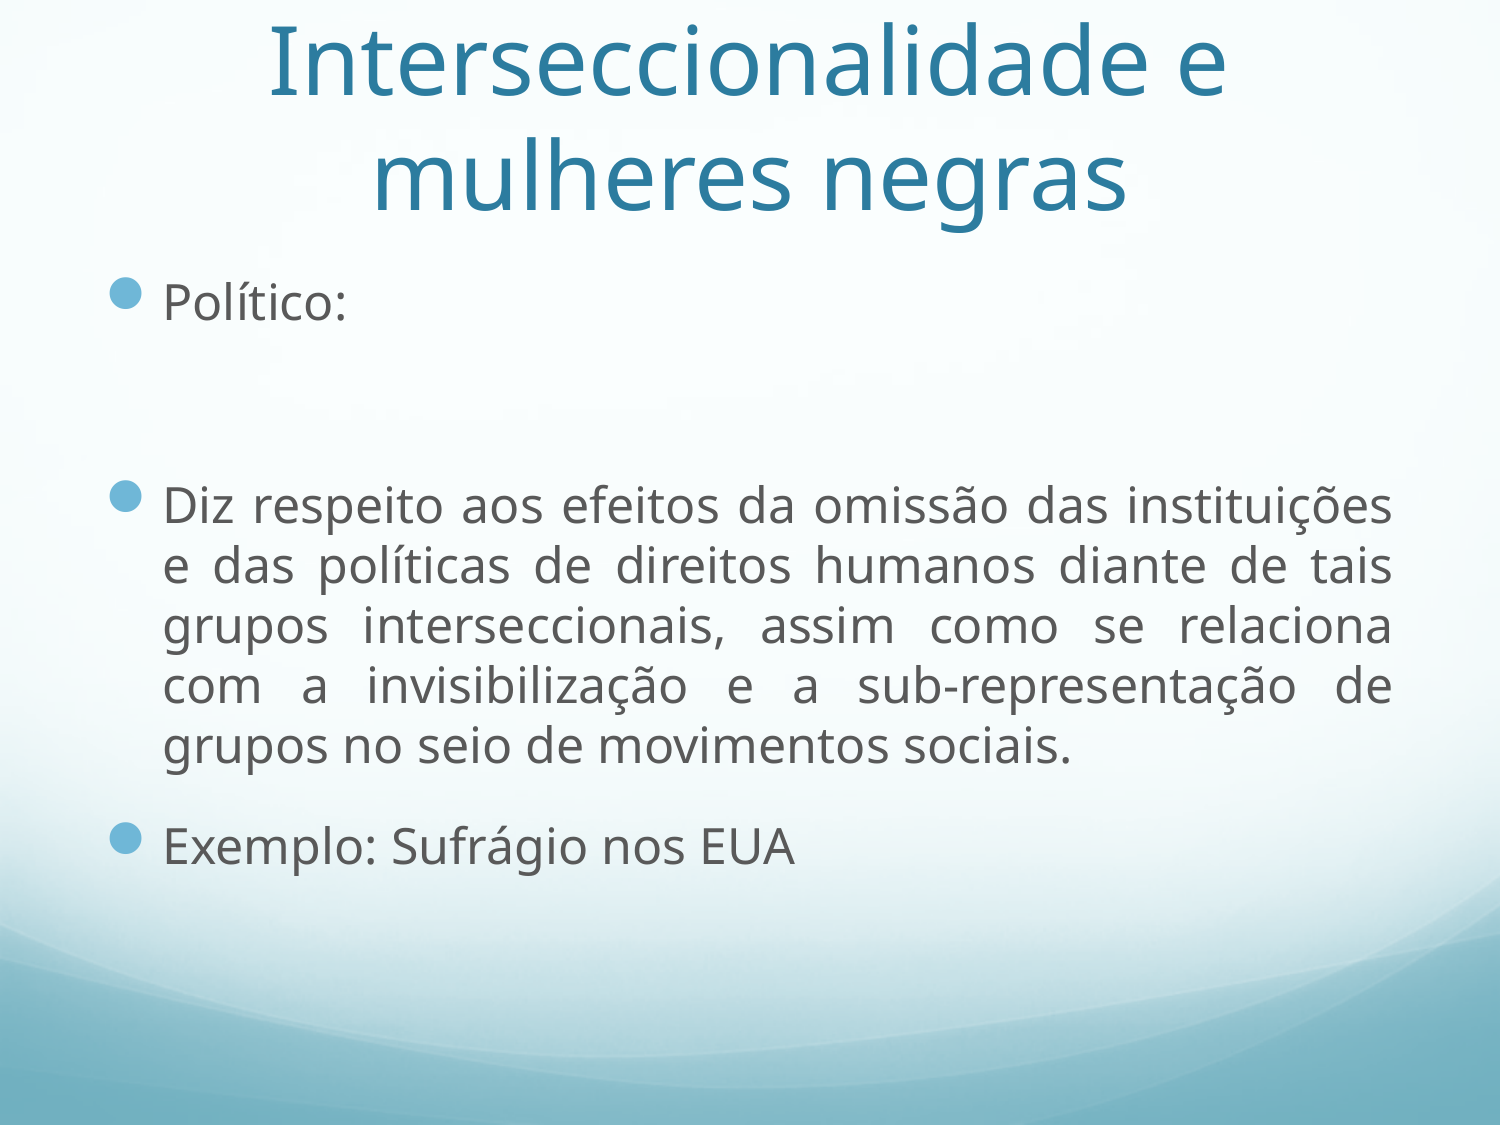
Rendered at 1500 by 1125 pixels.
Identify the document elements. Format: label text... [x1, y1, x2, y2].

list Político: Diz respeito aos efeitos da omissão das instituições e das políticas de direitos humanos diante de tais grupos interseccionais, assim como se relaciona com a invisibilização e a sub-representação de grupos no seio de movimentos sociais. Exemplo: Sufrágio nos EUA [90, 262, 1410, 975]
title Interseccionalidade e mulheres negras [90, 17, 1410, 237]
